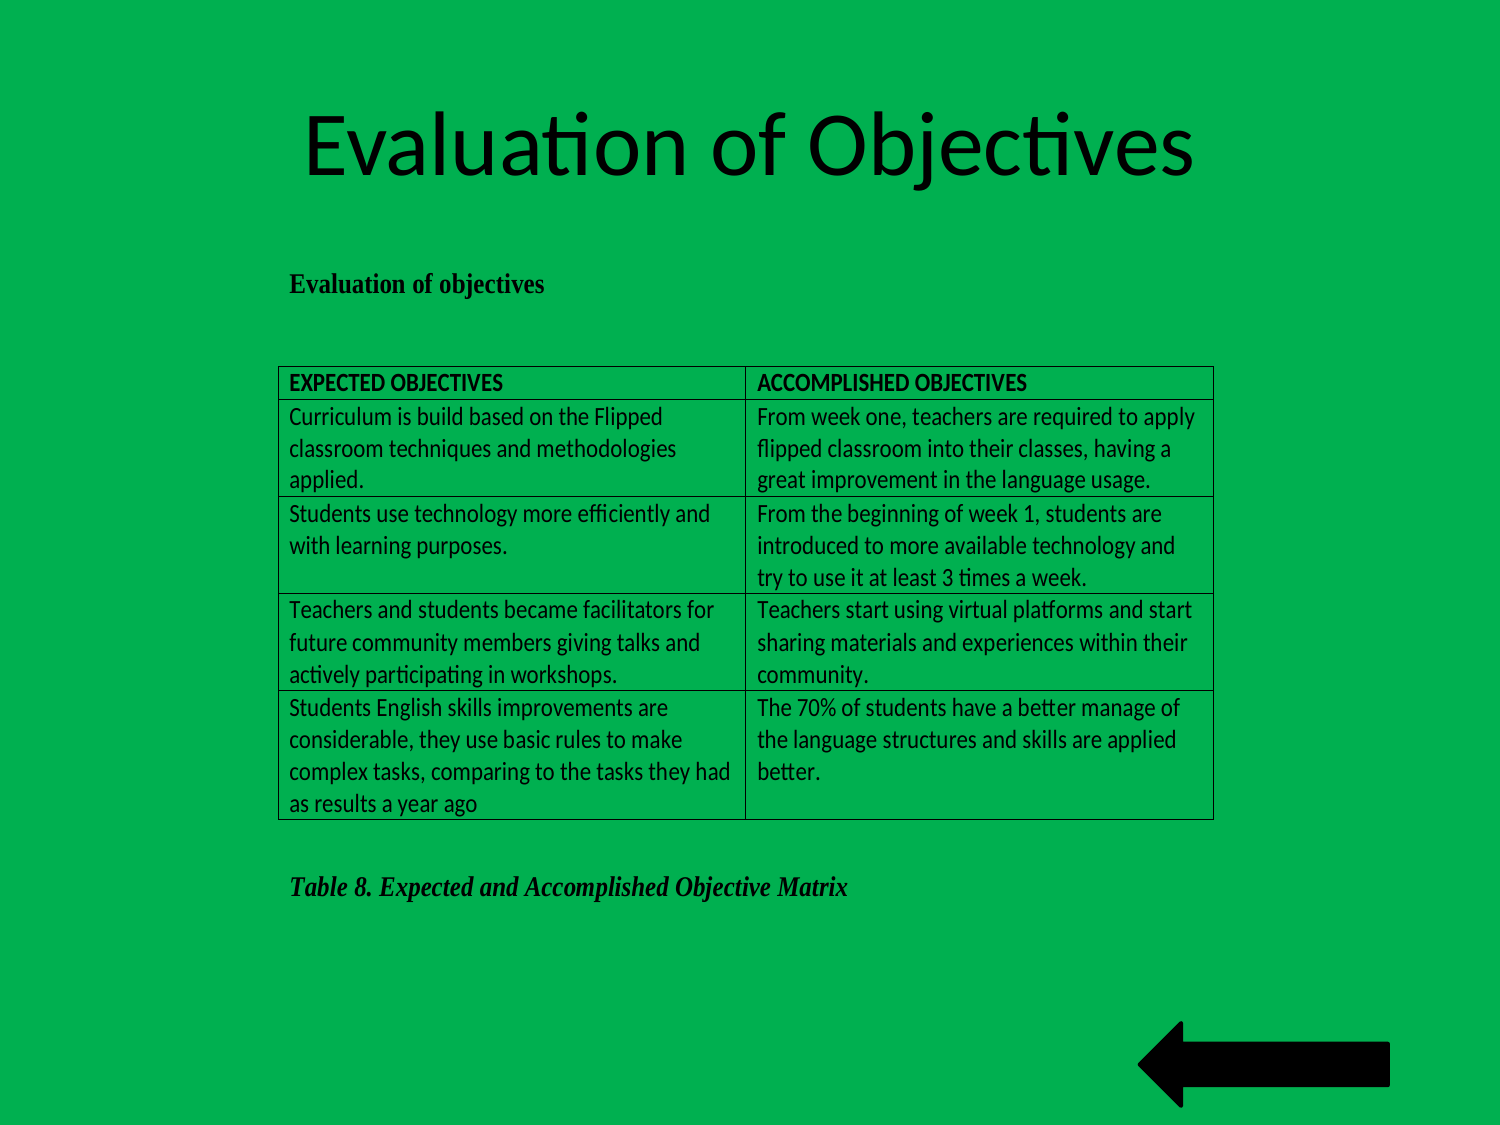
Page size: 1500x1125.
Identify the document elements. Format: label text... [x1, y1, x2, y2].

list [277, 266, 1223, 920]
text_box [1137, 1021, 1390, 1108]
title Evaluation of Objectives [75, 45, 1425, 233]
